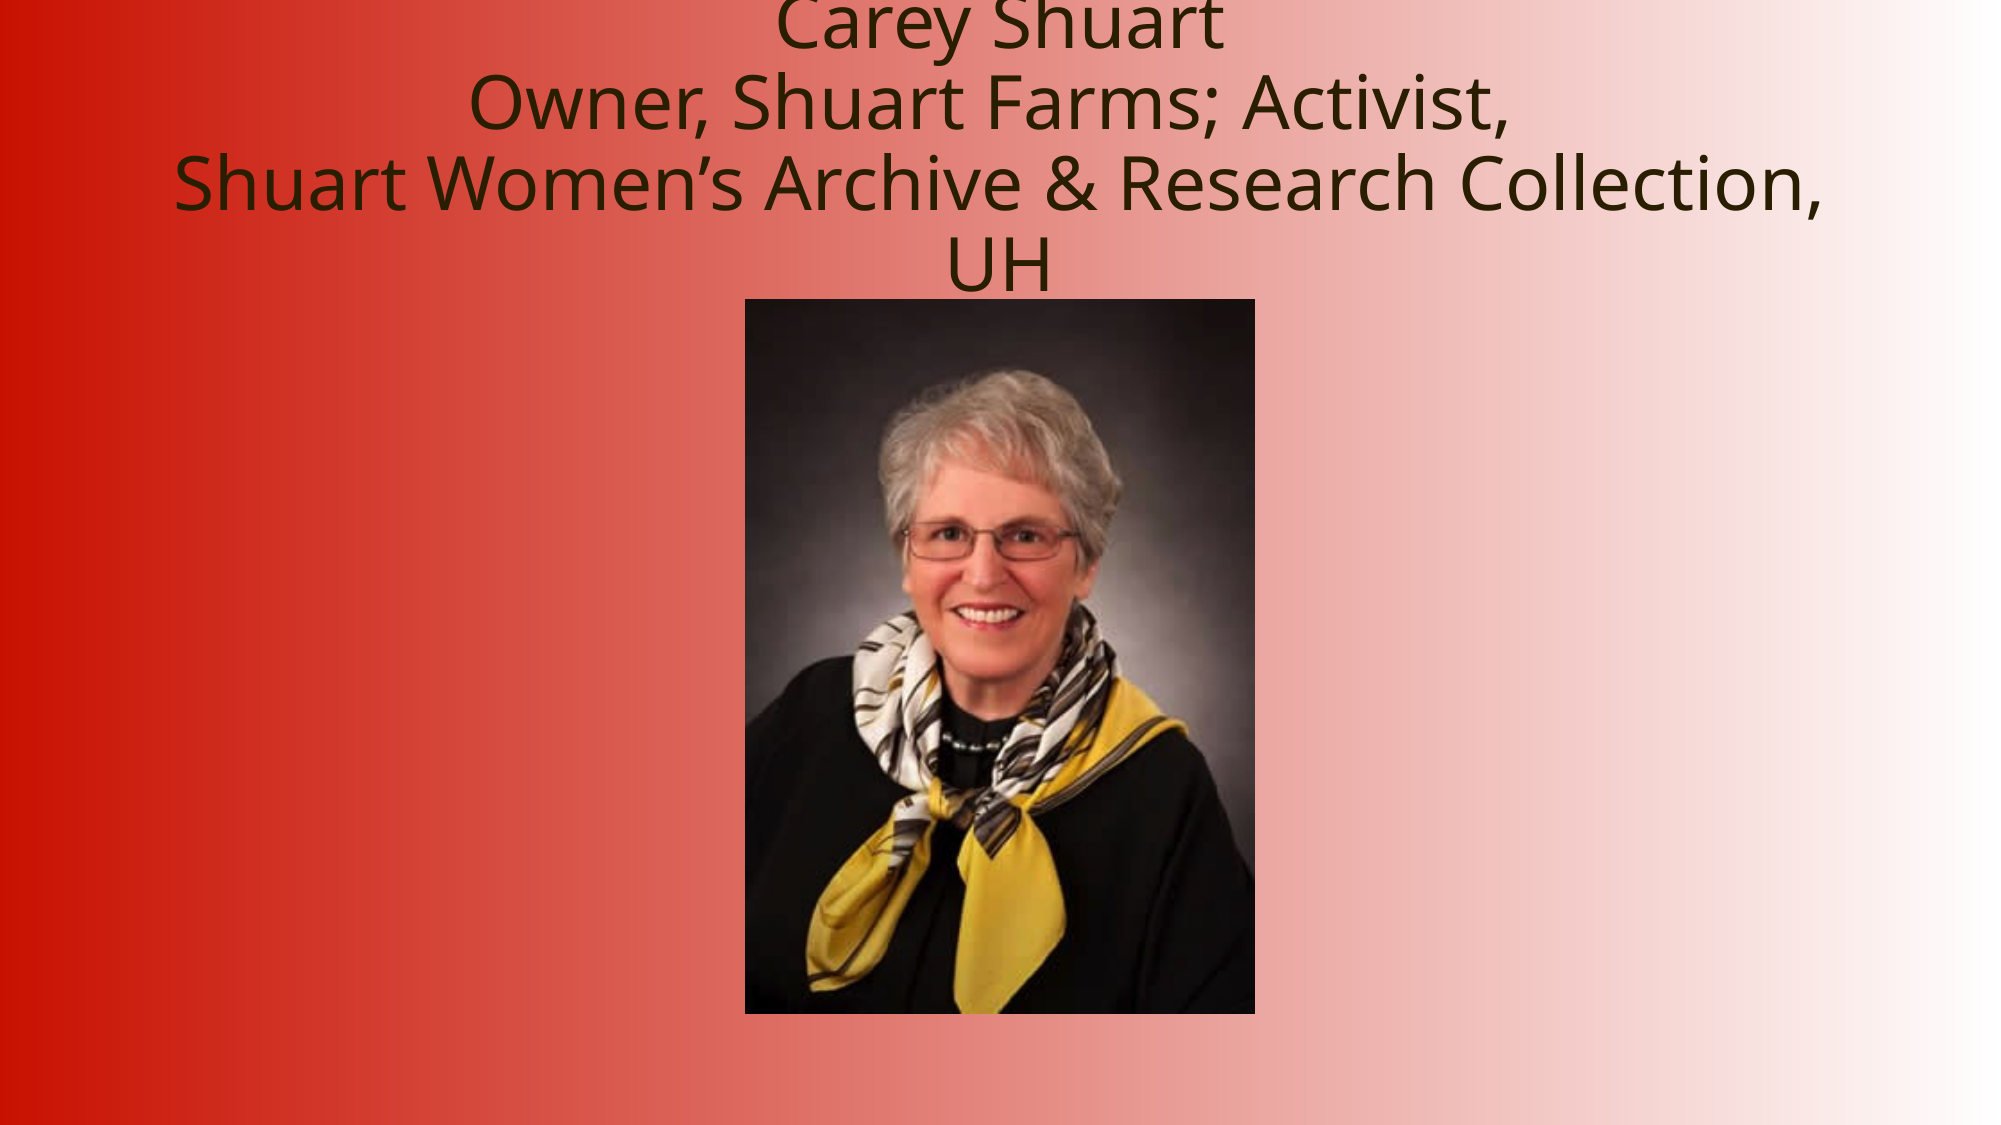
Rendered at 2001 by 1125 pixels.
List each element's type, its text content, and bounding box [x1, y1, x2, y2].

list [137, 299, 1863, 1014]
title Carey Shuart Owner, Shuart Farms; Activist, Shuart Women’s Archive & Research Collection, UH [137, 82, 1863, 299]
